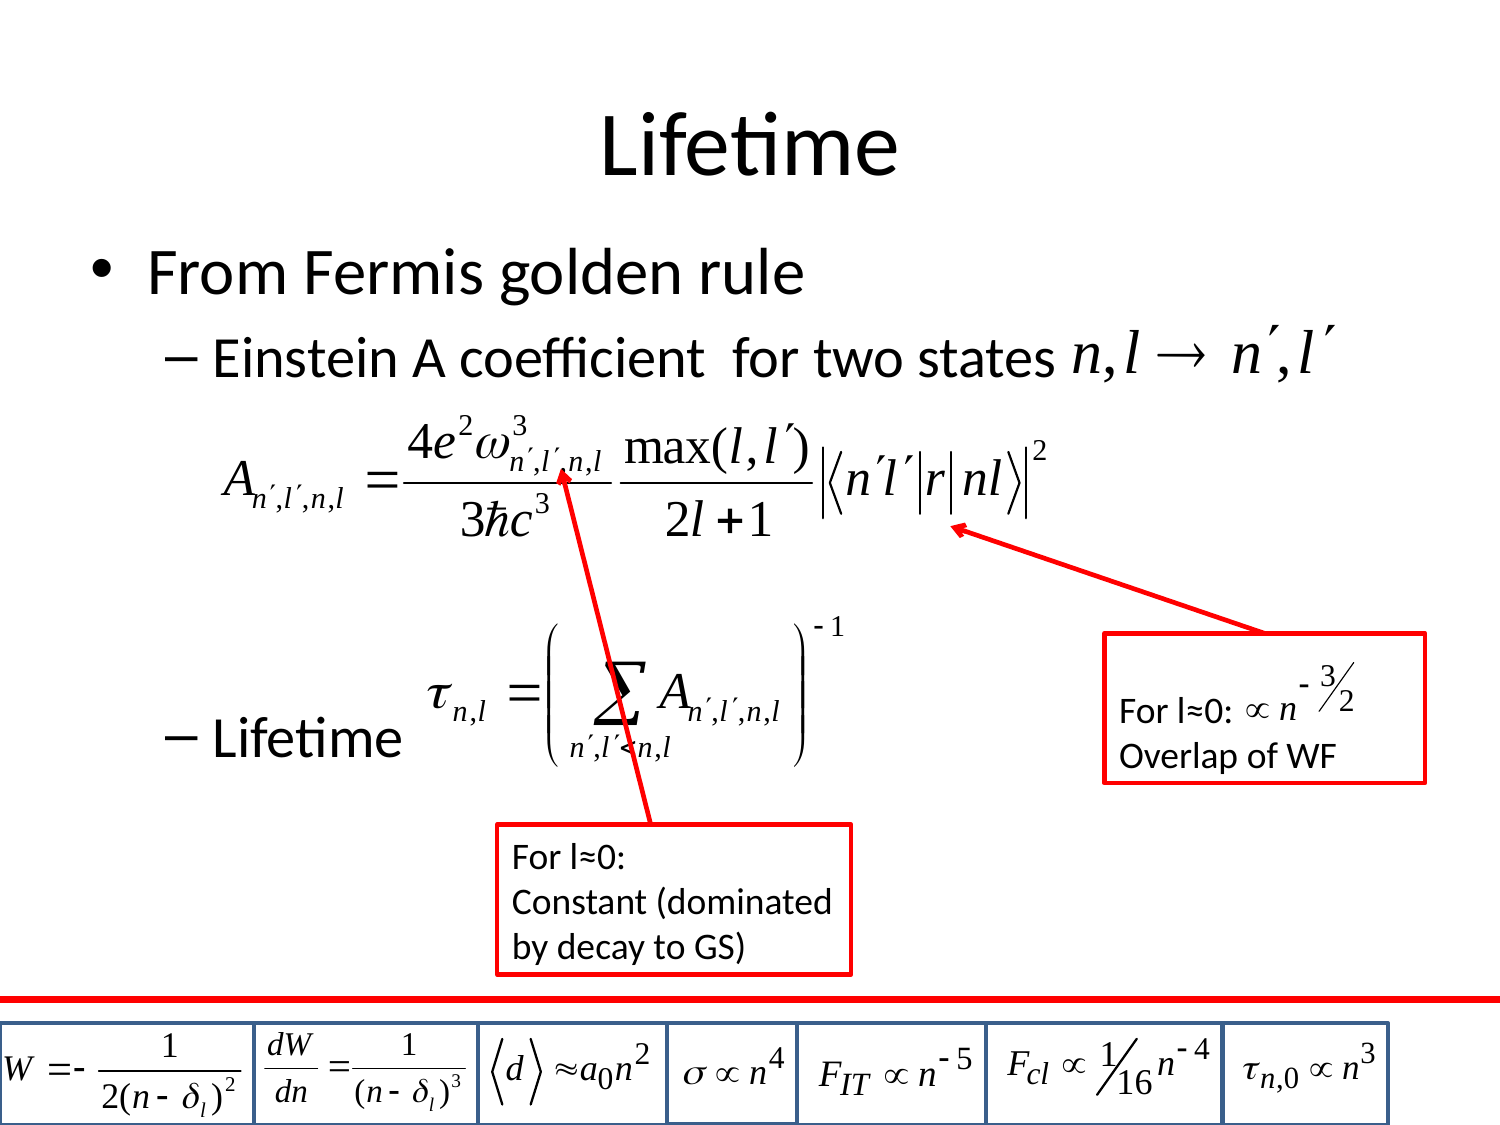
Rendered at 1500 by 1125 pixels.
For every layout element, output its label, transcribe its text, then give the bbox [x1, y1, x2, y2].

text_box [0, 999, 1500, 1125]
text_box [560, 468, 651, 825]
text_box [1061, 315, 1341, 399]
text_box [950, 525, 1265, 634]
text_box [1237, 651, 1365, 734]
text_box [211, 400, 1058, 548]
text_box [656, 600, 852, 778]
title Lifetime [75, 45, 1425, 219]
text_box For l≈0: Overlap of WF [1104, 633, 1425, 784]
list From Fermis golden rule Einstein A coefficient for two states Lifetime [75, 219, 1426, 996]
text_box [1236, 1030, 1386, 1107]
text_box For l≈0: Constant (dominated by decay to GS) [497, 824, 851, 975]
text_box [421, 600, 555, 778]
